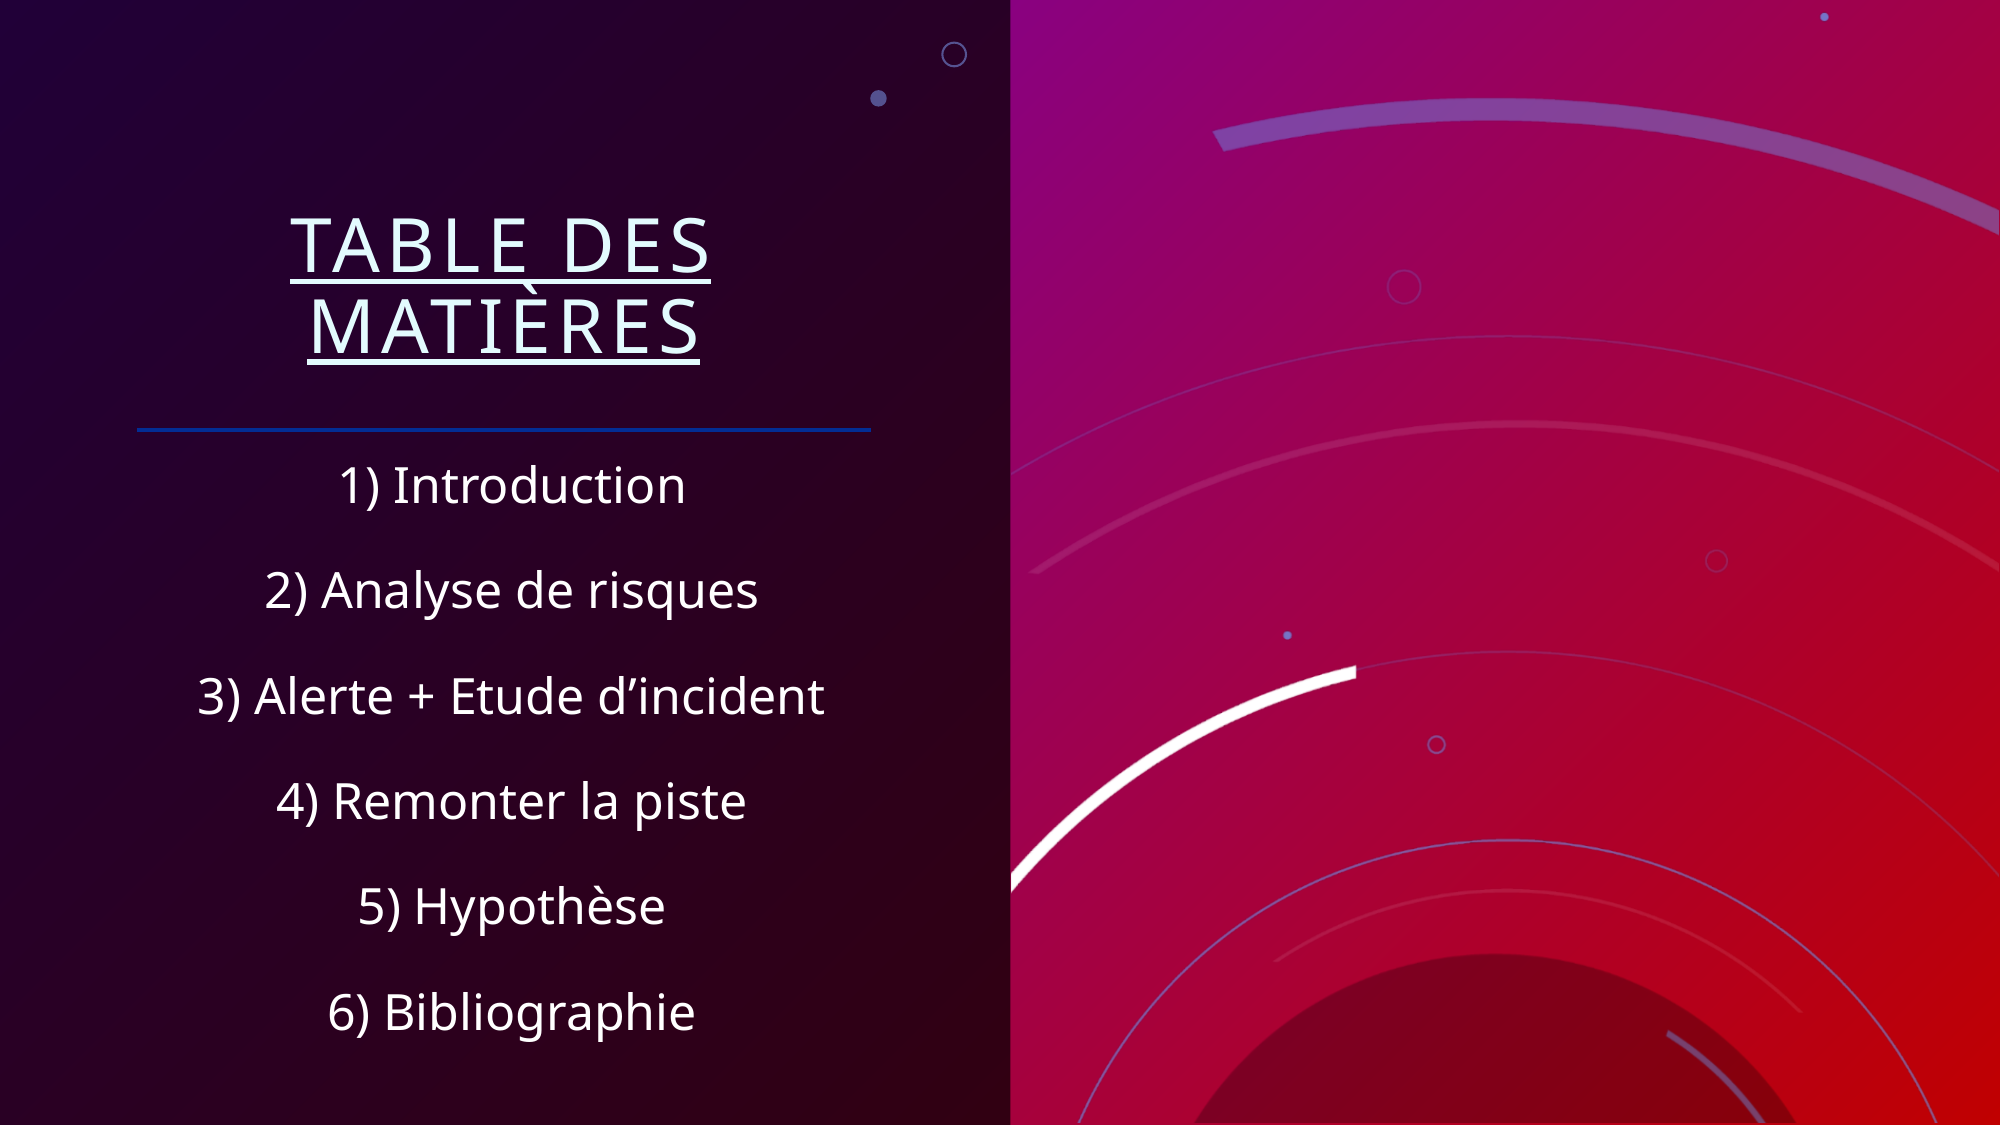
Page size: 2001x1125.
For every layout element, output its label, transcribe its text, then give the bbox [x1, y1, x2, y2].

picture [351, 976, 687, 1052]
picture [1011, 0, 1999, 1122]
title Table des matières [137, 59, 871, 378]
picture [305, 753, 720, 829]
picture [305, 550, 720, 626]
picture [351, 447, 676, 523]
picture [236, 652, 786, 727]
picture [375, 864, 641, 940]
list Introduction Analyse de risques Alerte + Etude d’incident Remonter la piste Hypothèse Bibliographie [24, 434, 1000, 1049]
